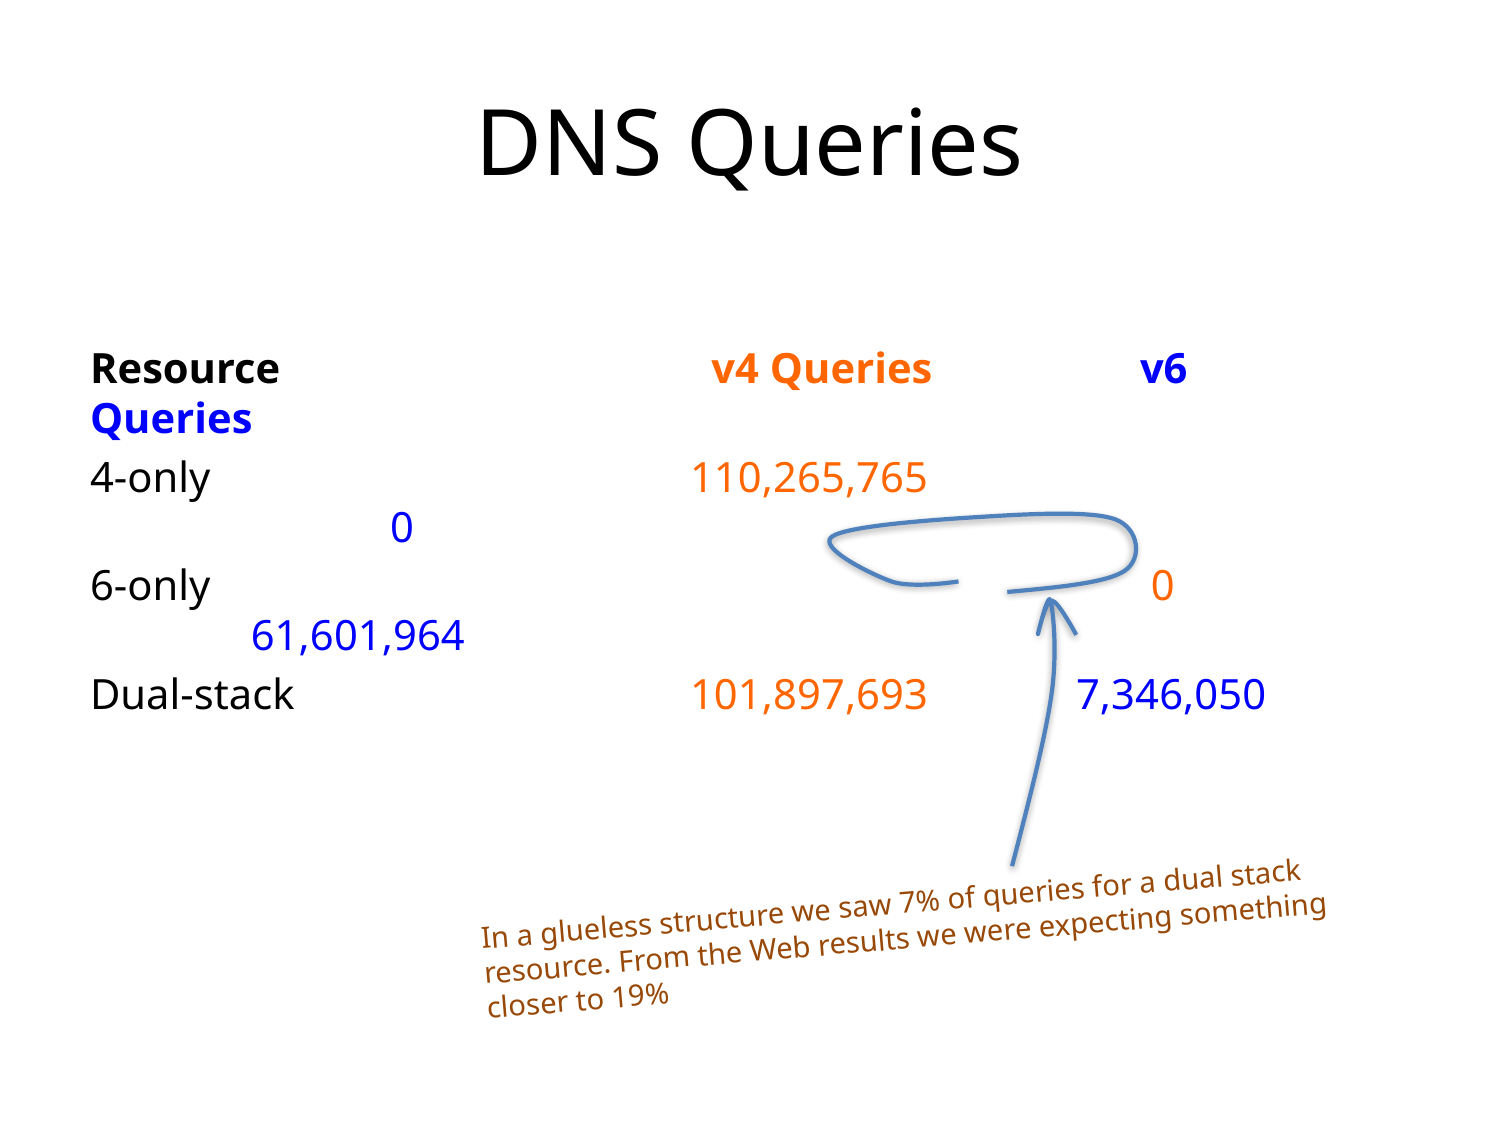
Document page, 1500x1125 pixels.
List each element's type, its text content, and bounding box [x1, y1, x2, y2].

text_box [827, 511, 1139, 595]
title DNS Queries [75, 45, 1425, 233]
text_box In a glueless structure we saw 7% of queries for a dual stack resource. From the Web results we were expecting something closer to 19% [464, 838, 1371, 1068]
text_box [1009, 597, 1079, 867]
list Resource v4 Queries v6 Queries 4-only 110,265,765 0 6-only 0 61,601,964 Dual-stack 101,897,693 7,346,050 [75, 334, 1425, 1005]
